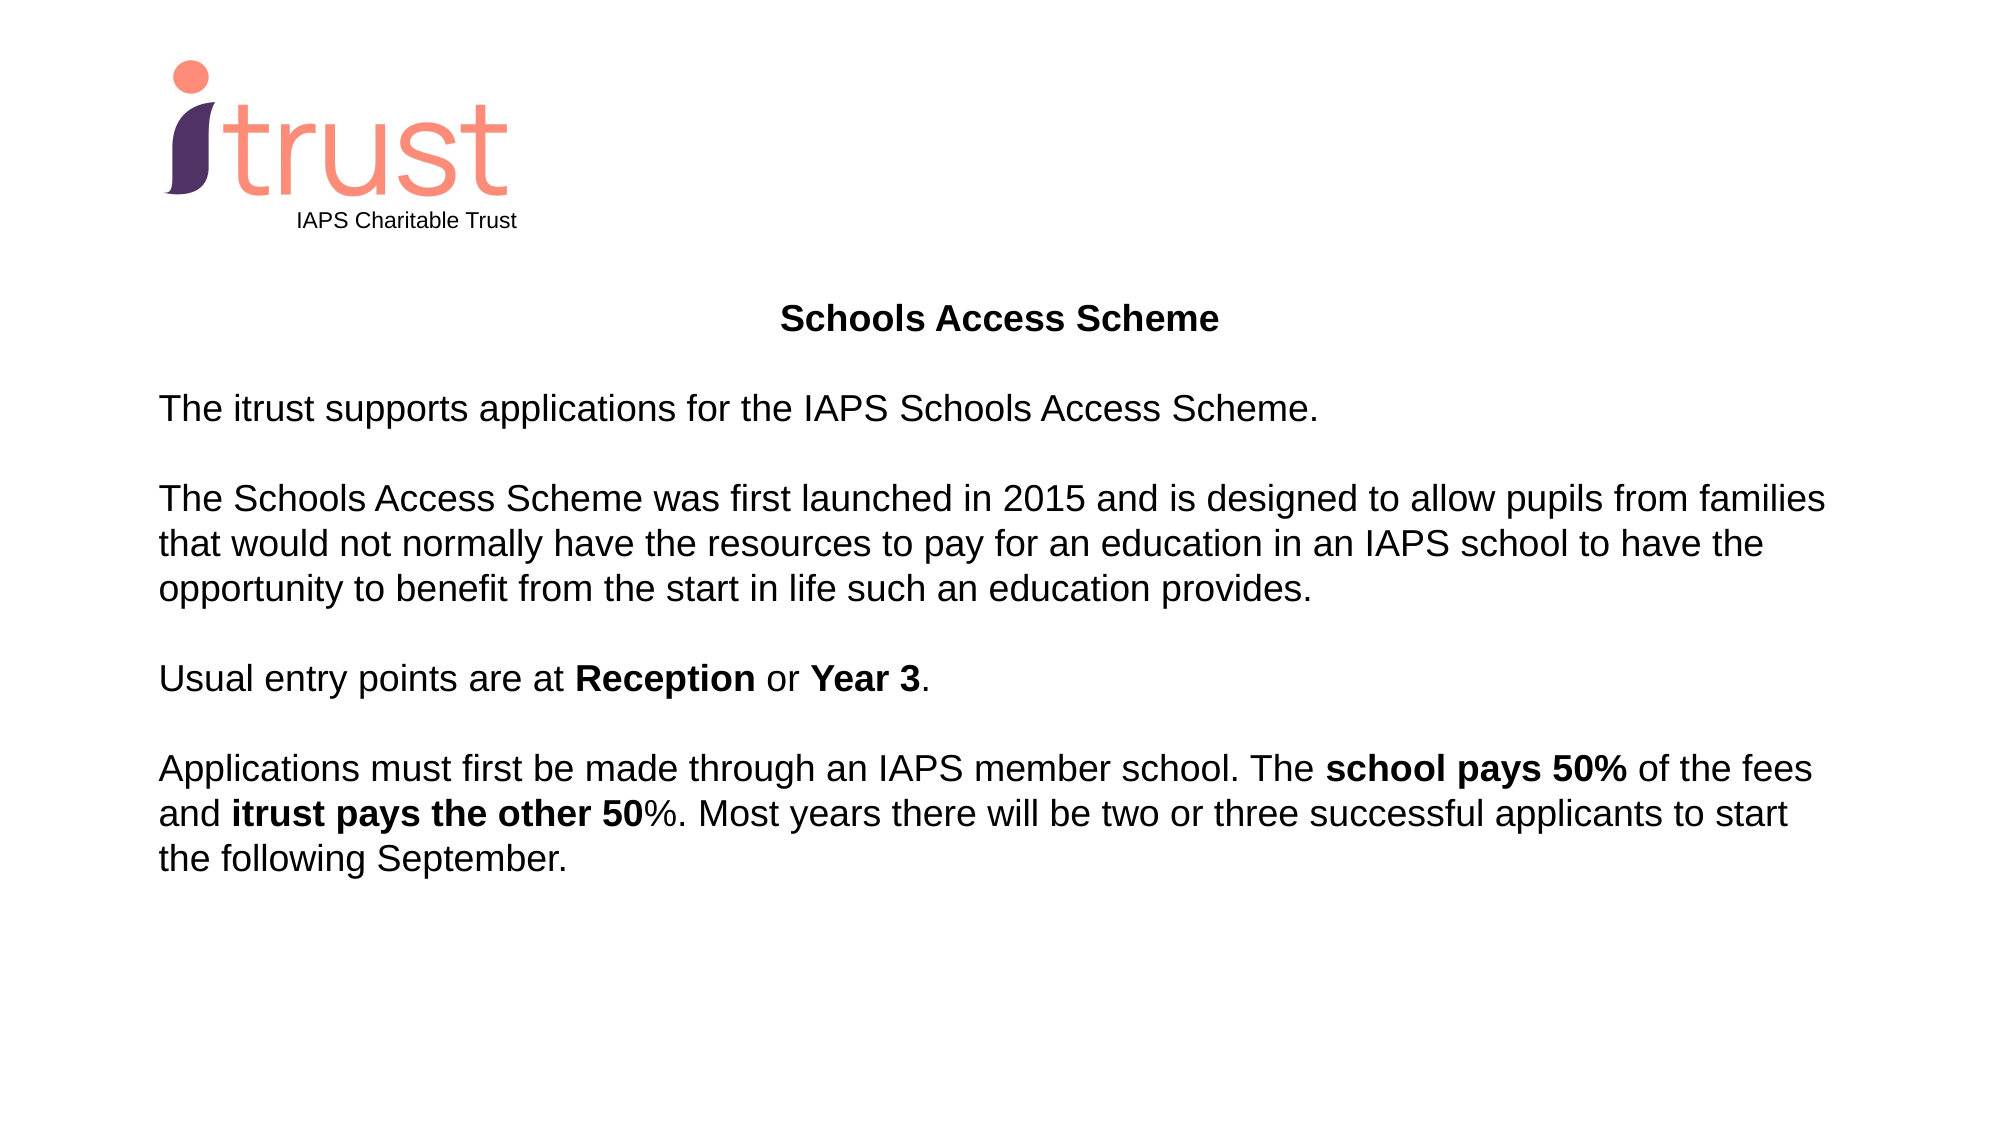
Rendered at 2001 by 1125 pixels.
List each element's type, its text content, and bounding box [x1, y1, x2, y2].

text_box IAPS Charitable Trust [275, 198, 1275, 241]
text_box Schools Access Scheme The itrust supports applications for the IAPS Schools Access Scheme. The Schools Access Scheme was first launched in 2015 and is designed to allow pupils from families that would not normally have the resources to pay for an education in an IAPS school to have the opportunity to benefit from the start in life such an education provides. Usual entry points are at Reception or Year 3. Applications must first be made through an IAPS member school. The school pays 50% of the fees and itrust pays the other 50%. Most years there will be two or three successful applicants to start the following September. [143, 286, 1856, 932]
picture [164, 57, 508, 199]
